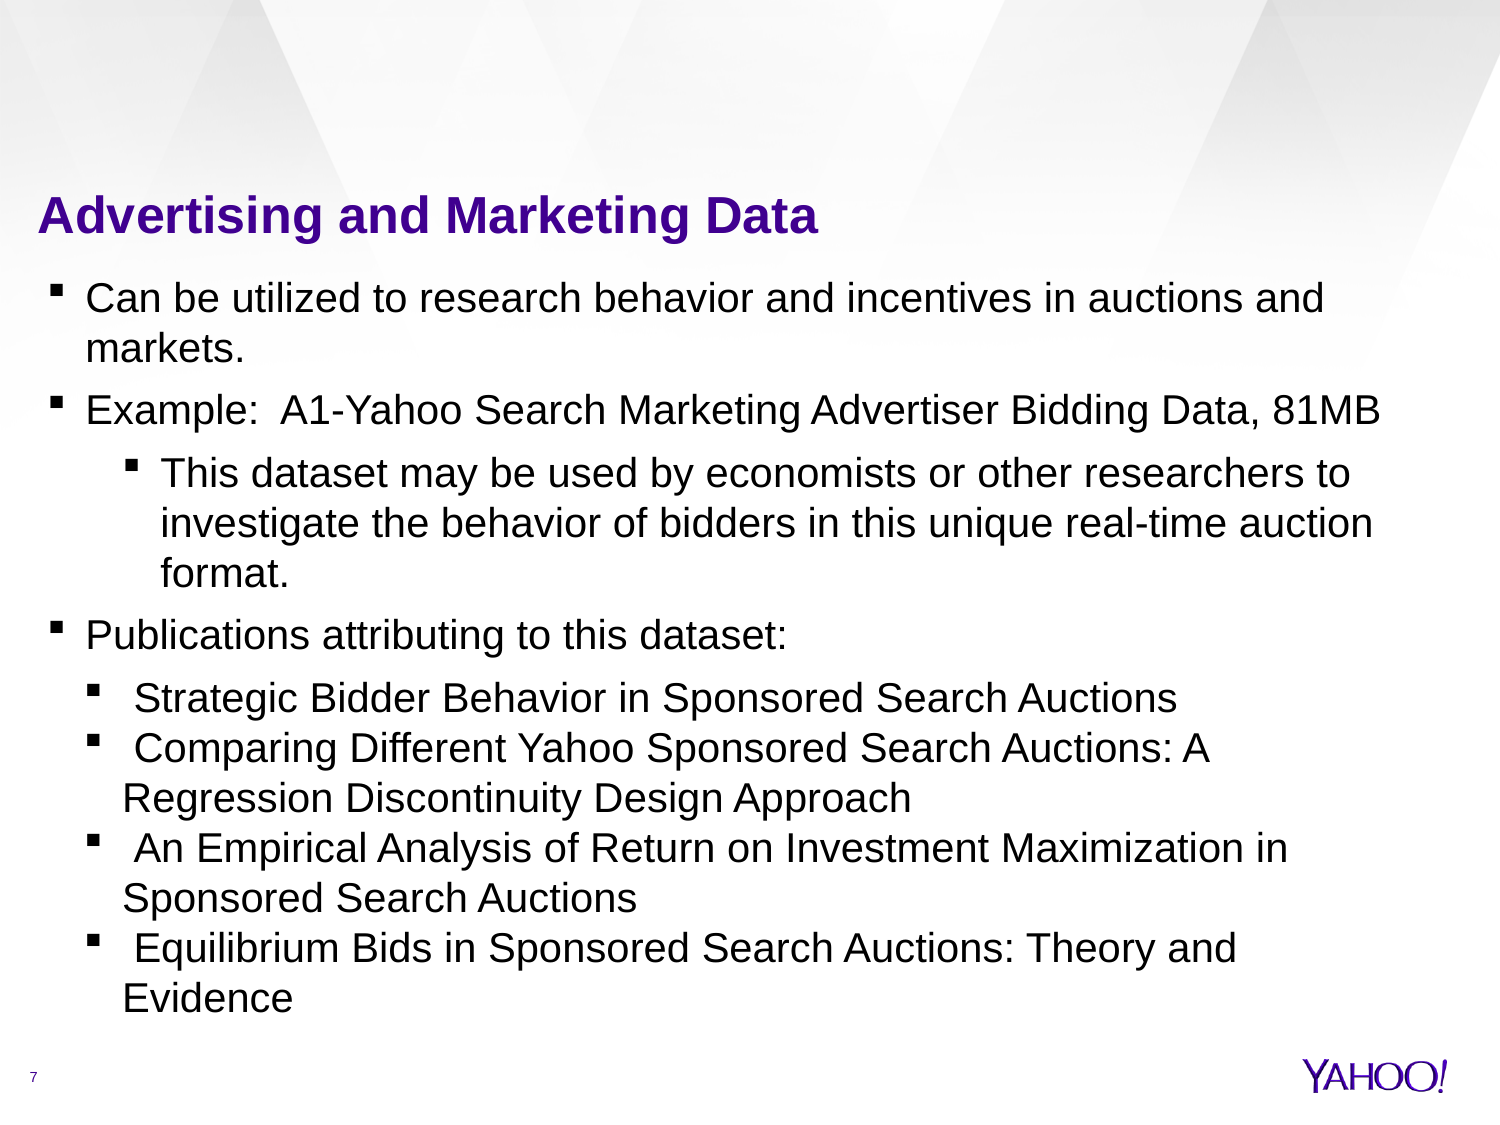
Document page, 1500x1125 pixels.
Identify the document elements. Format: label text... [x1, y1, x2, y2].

picture [0, 0, 1500, 1125]
text_box Advertising and Marketing Data [37, 181, 1436, 360]
slide_number 7 [5, 1046, 62, 1107]
text_box Can be utilized to research behavior and incentives in auctions and markets. Example: A1-Yahoo Search Marketing Advertiser Bidding Data, 81MB This dataset may be used by economists or other researchers to investigate the behavior of bidders in this unique real-time auction format. Publications attributing to this dataset: Strategic Bidder Behavior in Sponsored Search Auctions Comparing Different Yahoo Sponsored Search Auctions: A Regression Discontinuity Design Approach An Empirical Analysis of Return on Investment Maximization in Sponsored Search Auctions Equilibrium Bids in Sponsored Search Auctions: Theory and Evidence [47, 270, 1409, 541]
